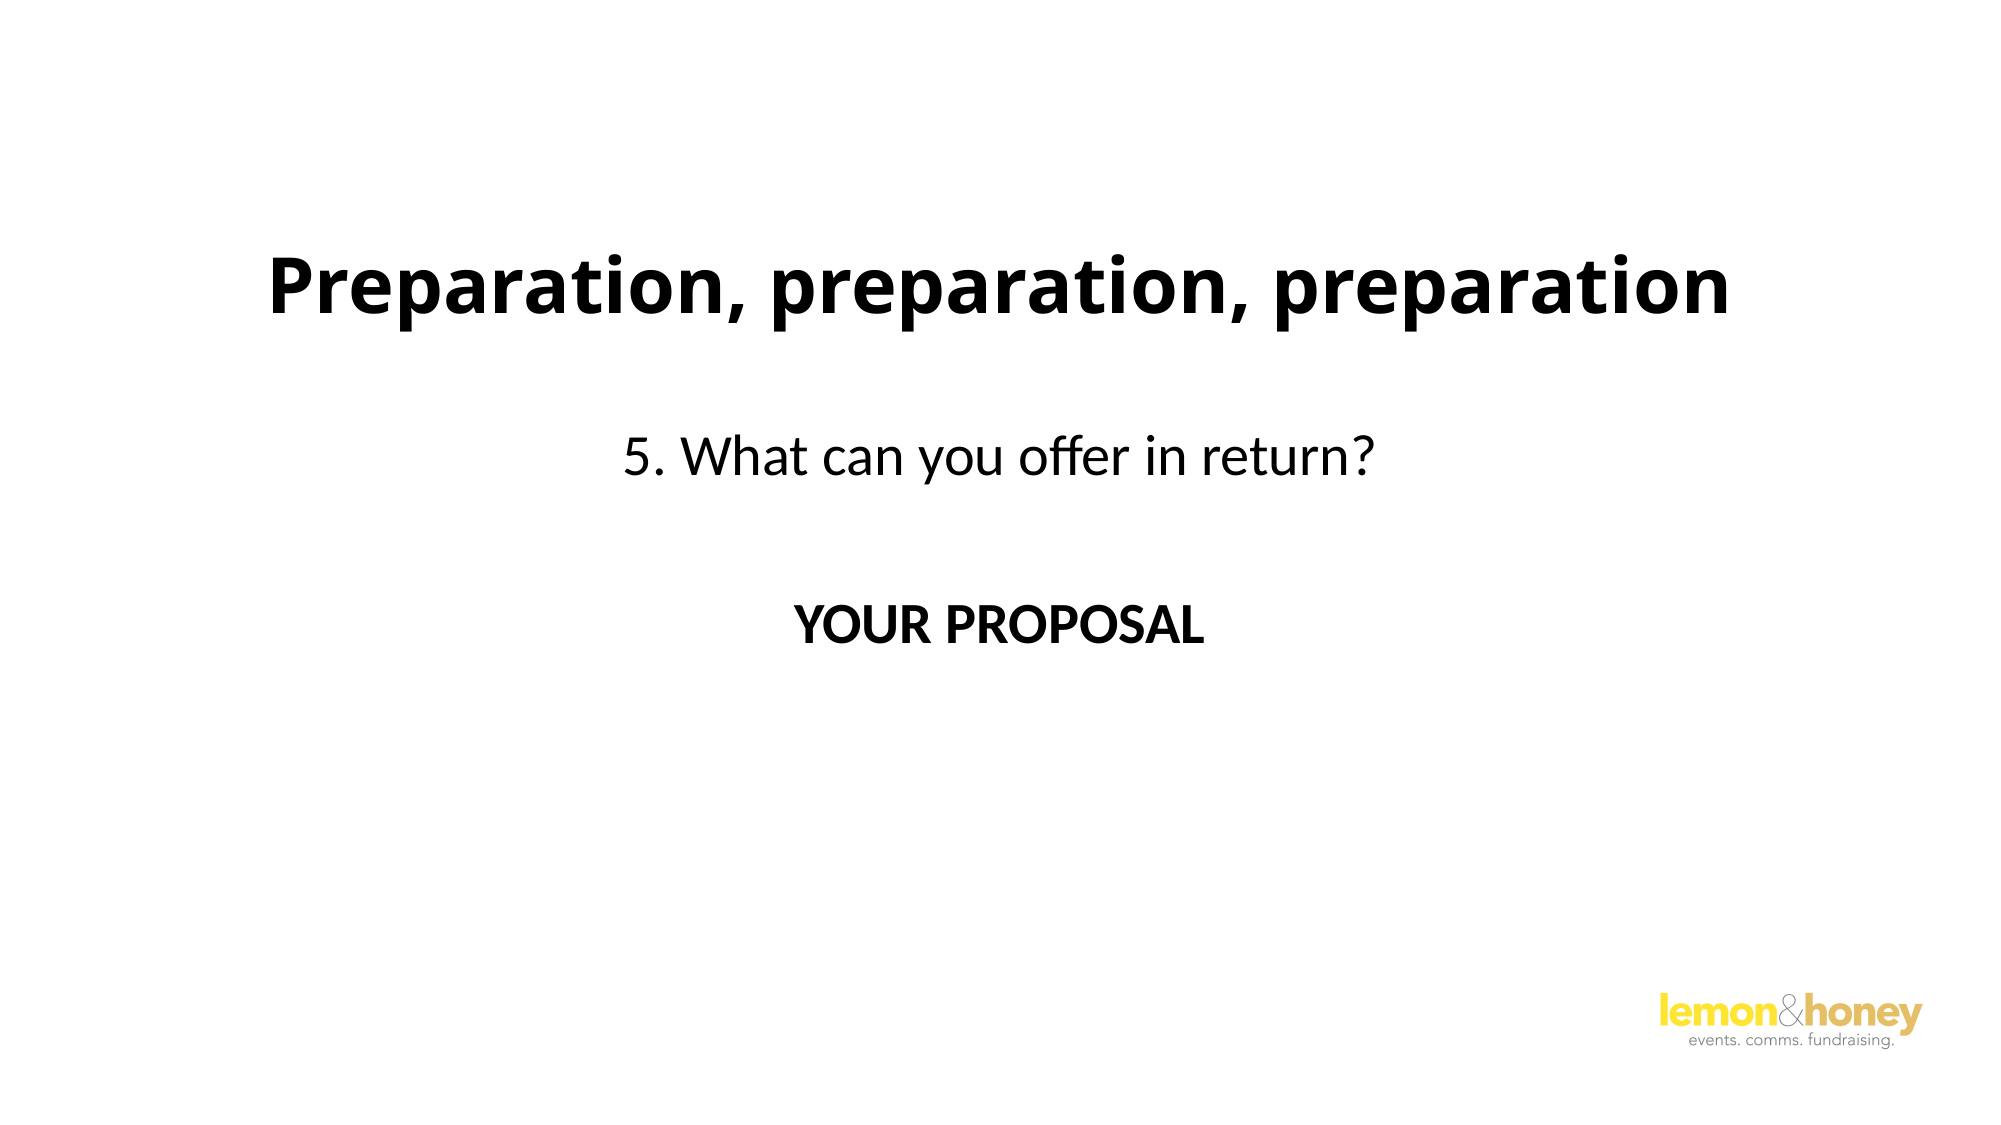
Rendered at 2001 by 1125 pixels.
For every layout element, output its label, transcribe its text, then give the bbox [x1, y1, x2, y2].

picture [1643, 976, 1940, 1066]
title Preparation, preparation, preparation [249, 184, 1750, 338]
subtitle 5. What can you offer in return? YOUR PROPOSAL [249, 417, 1750, 863]
